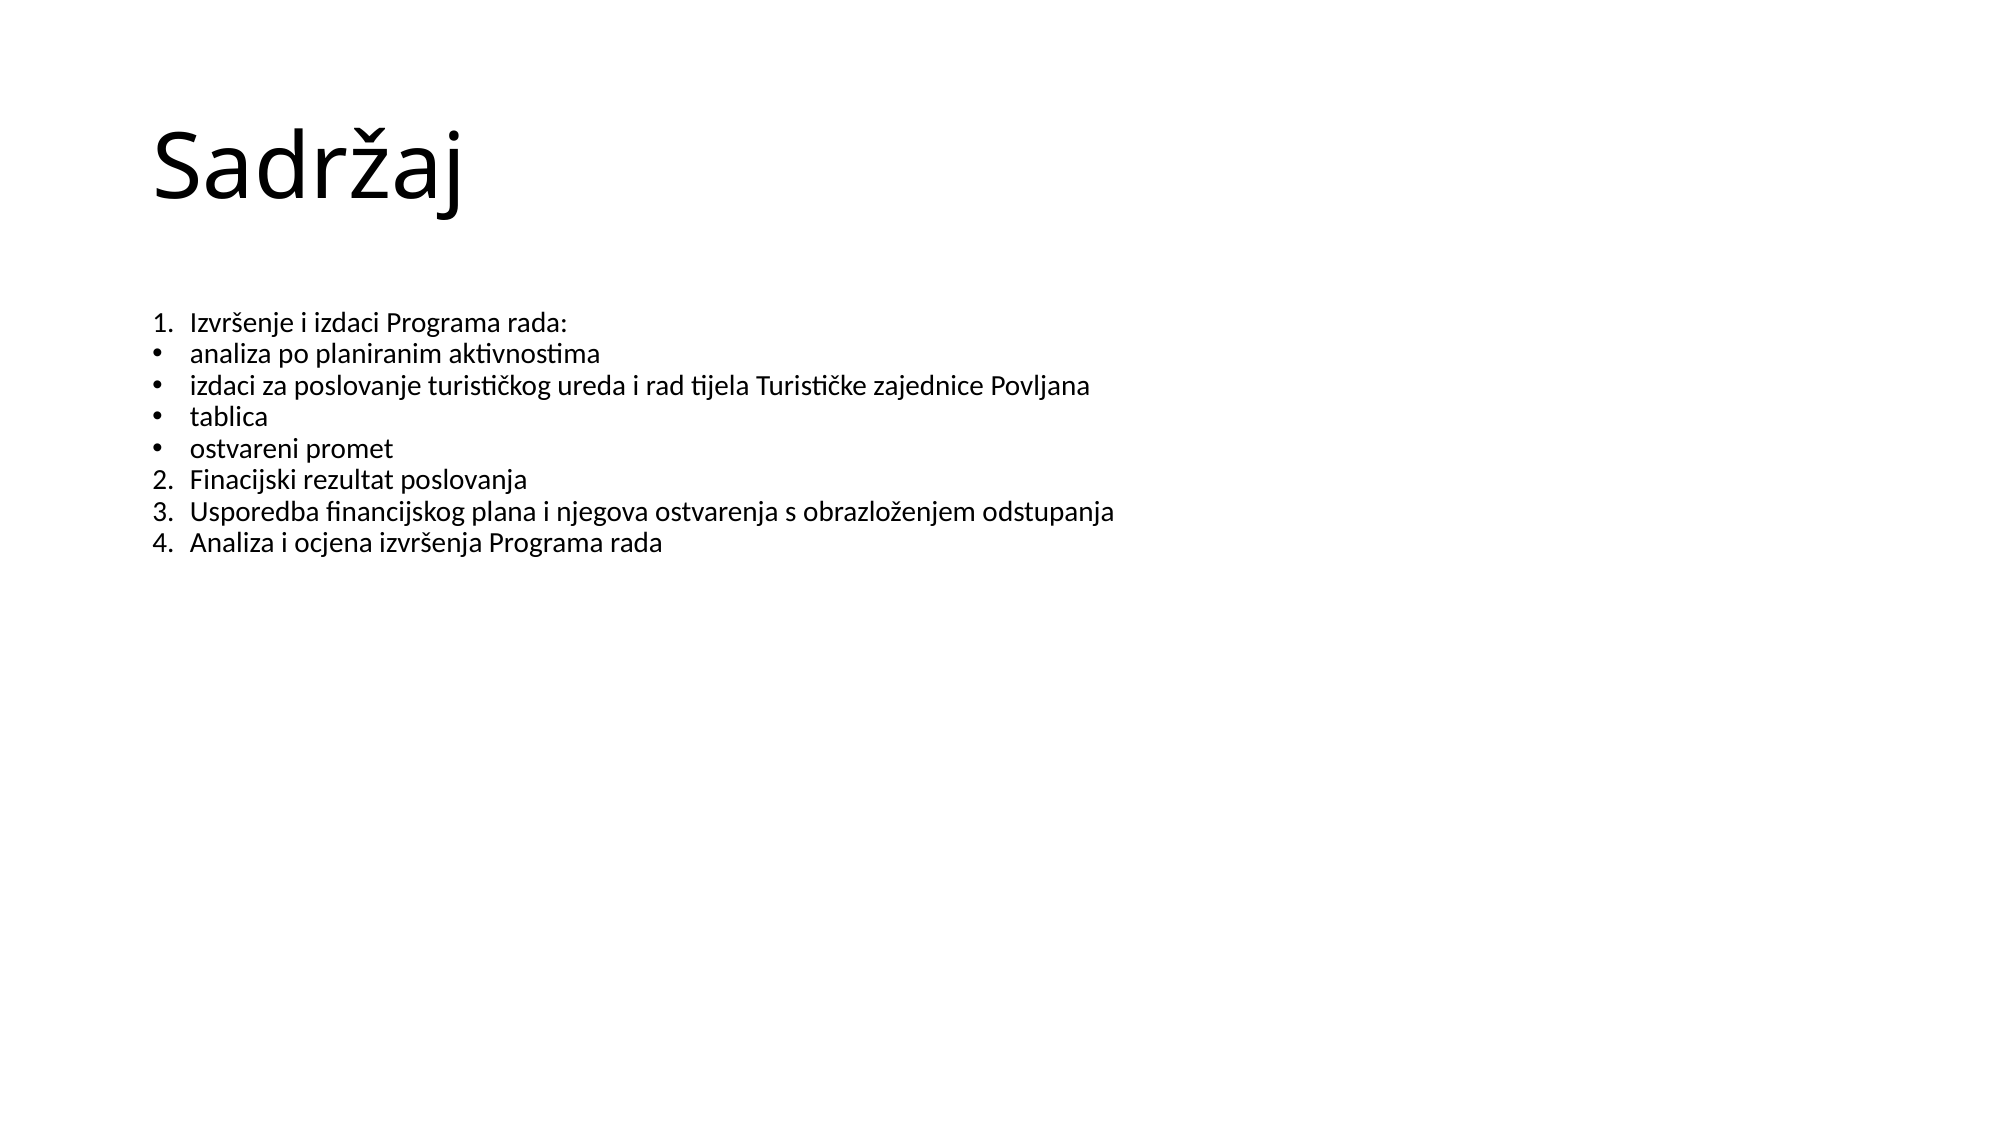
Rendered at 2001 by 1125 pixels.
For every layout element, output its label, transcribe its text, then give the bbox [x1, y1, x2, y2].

list Izvršenje i izdaci Programa rada: analiza po planiranim aktivnostima izdaci za poslovanje turističkog ureda i rad tijela Turističke zajednice Povljana tablica ostvareni promet Finacijski rezultat poslovanja Usporedba financijskog plana i njegova ostvarenja s obrazloženjem odstupanja Analiza i ocjena izvršenja Programa rada [137, 299, 1863, 1014]
title Sadržaj [137, 59, 1863, 278]
